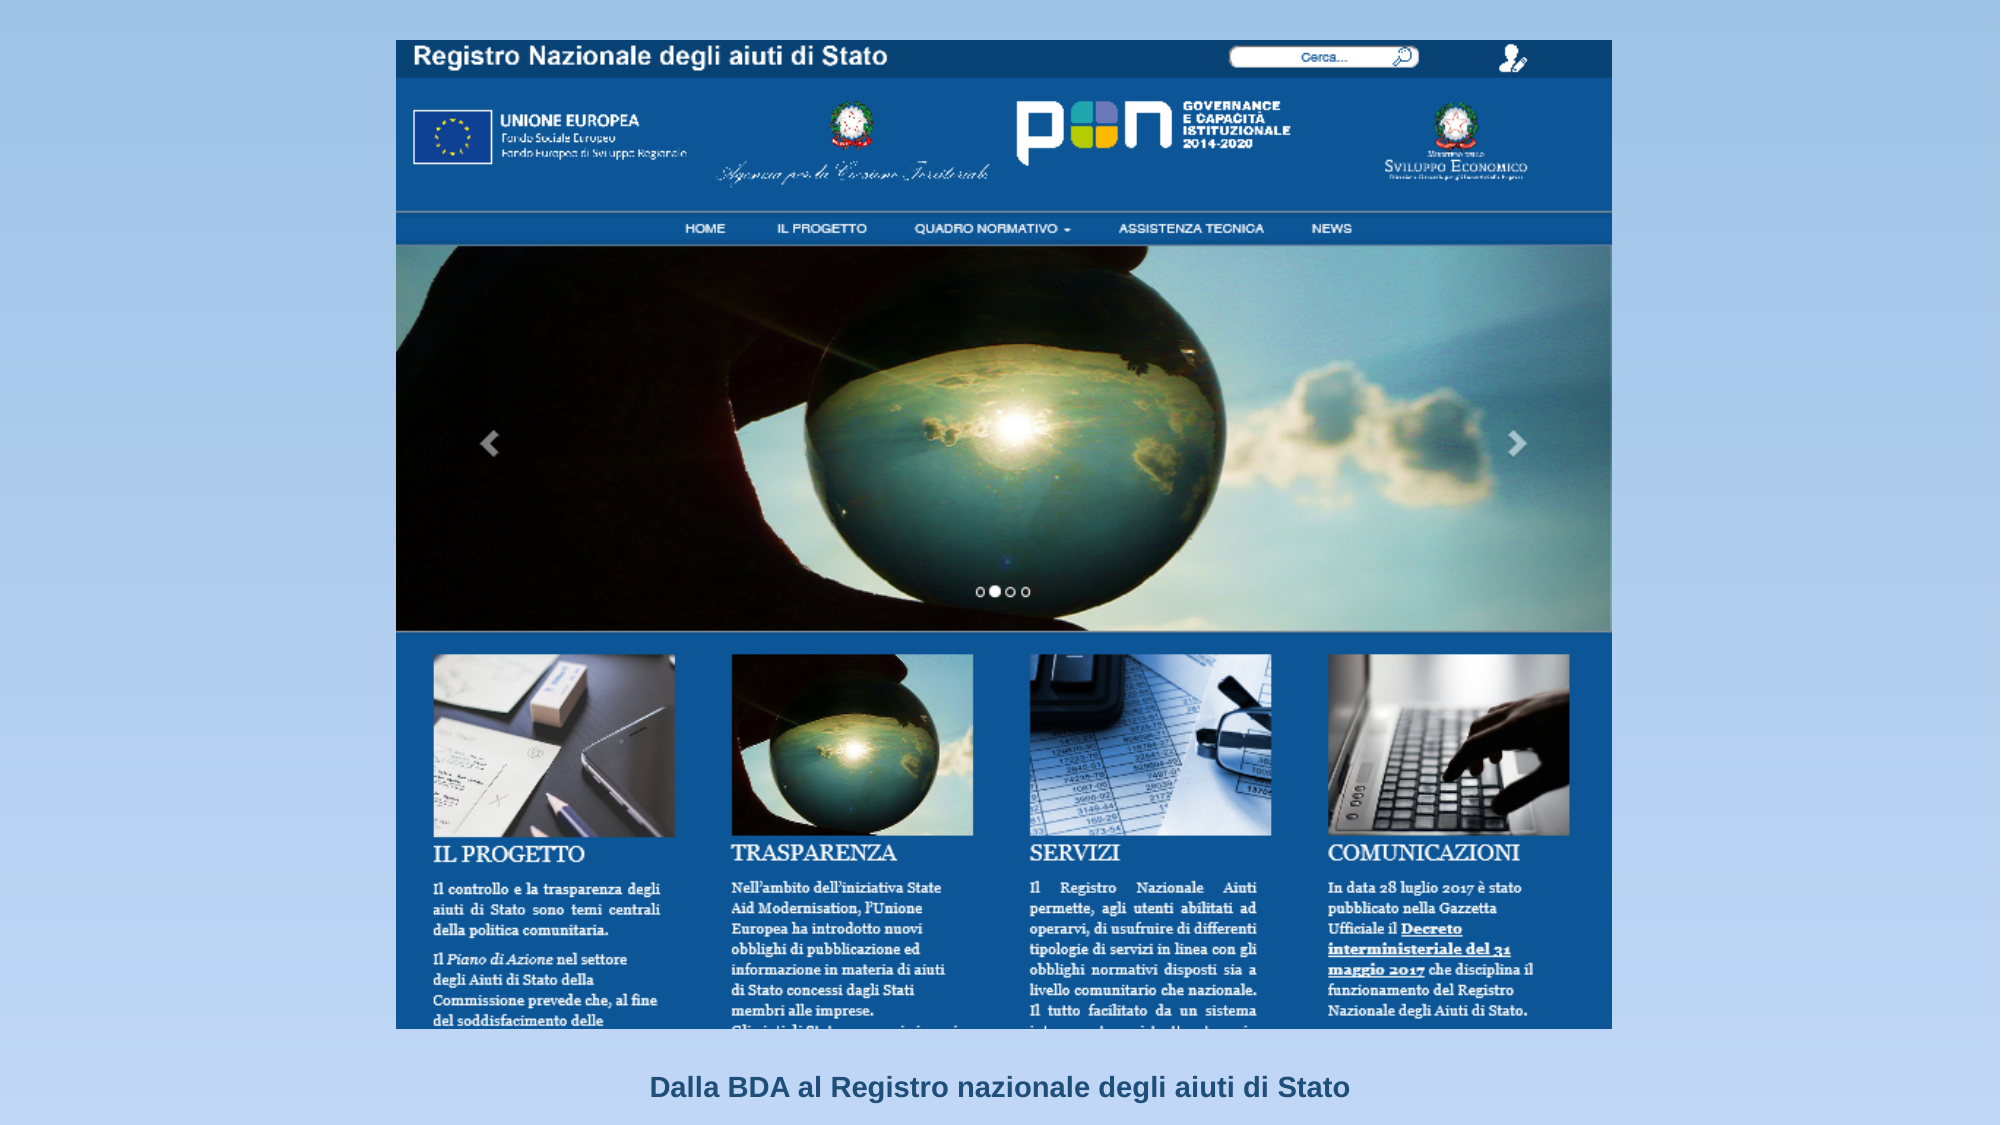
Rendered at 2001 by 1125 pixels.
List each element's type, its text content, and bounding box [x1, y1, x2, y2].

picture [396, 40, 1612, 1029]
text_box Dalla BDA al Registro nazionale degli aiuti di Stato [53, 1060, 1948, 1111]
